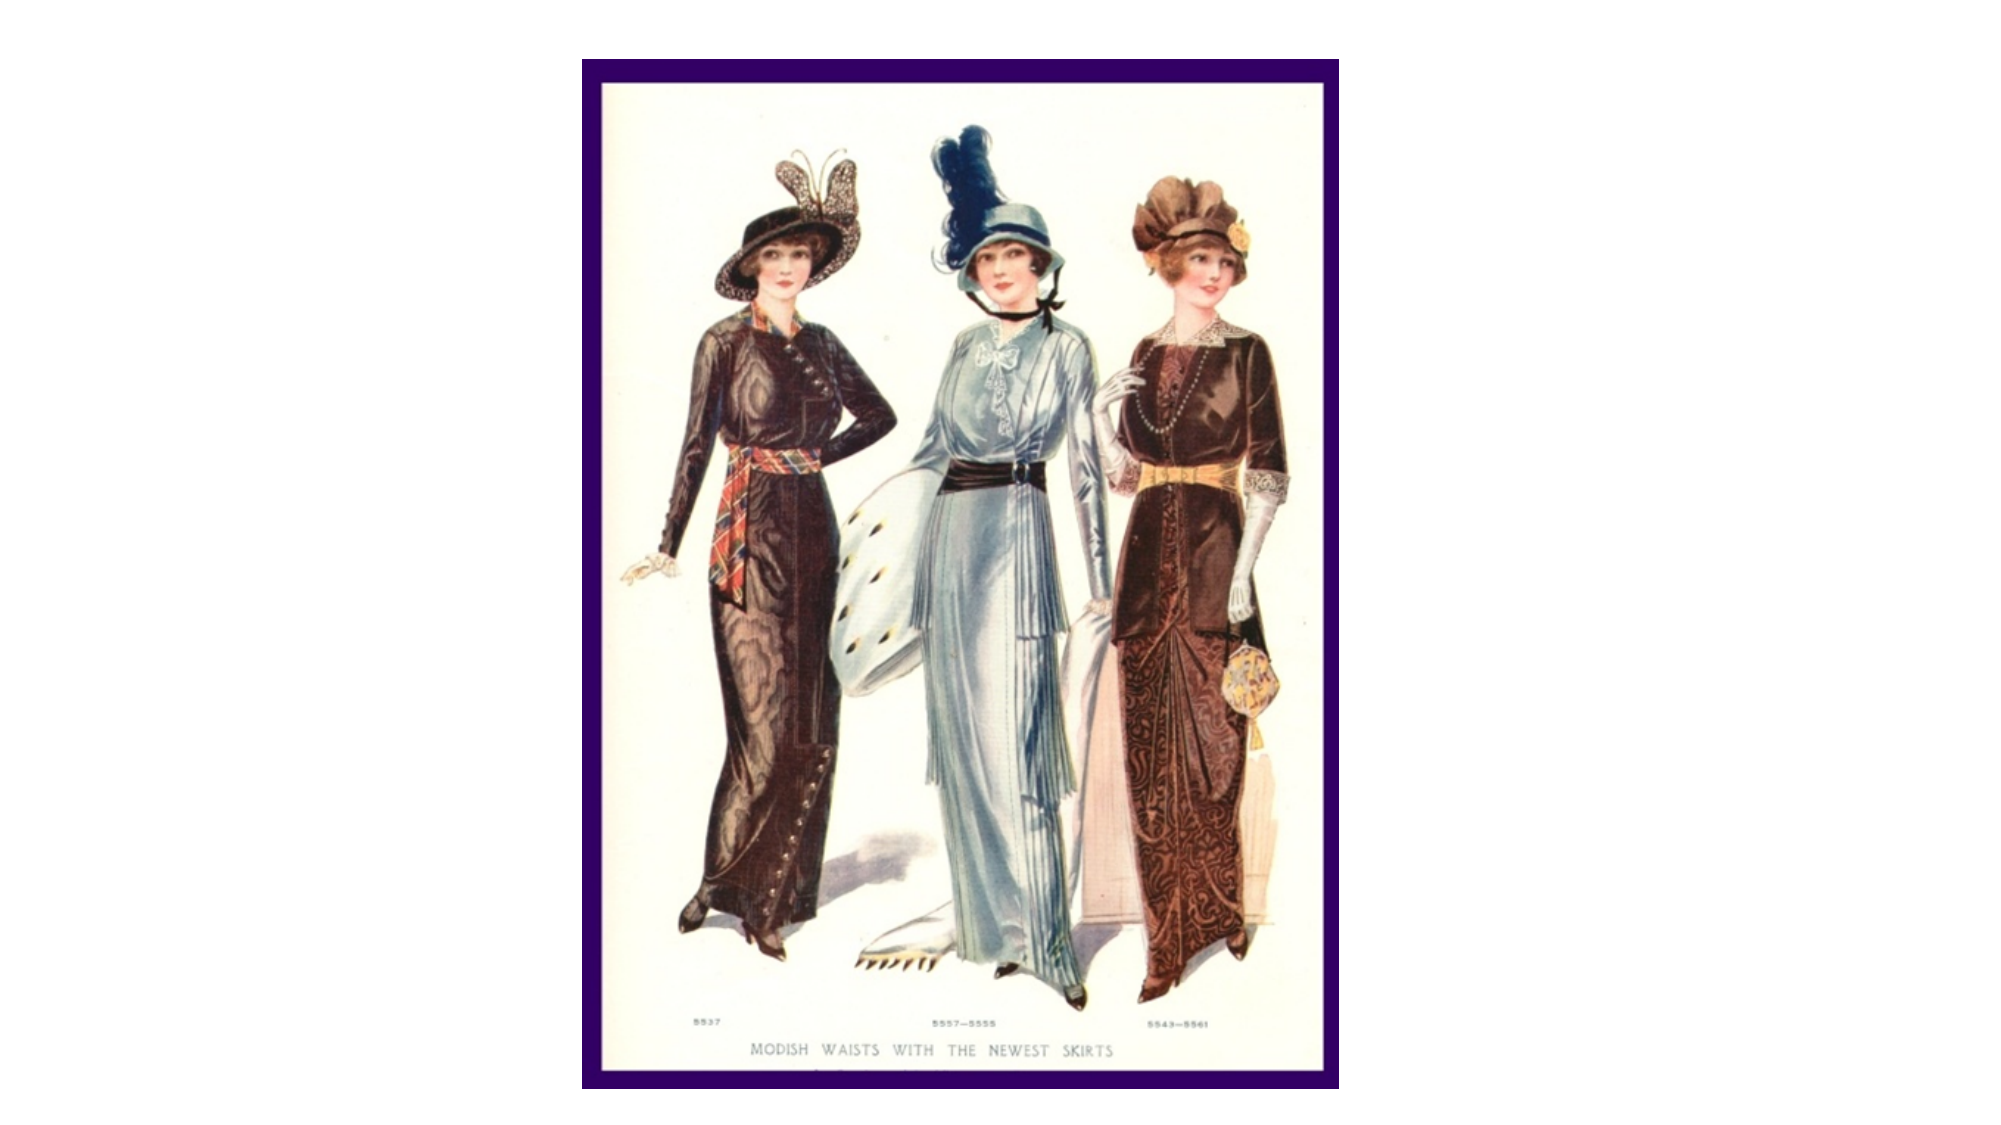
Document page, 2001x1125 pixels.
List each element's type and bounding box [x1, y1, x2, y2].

list [582, 59, 1339, 1089]
